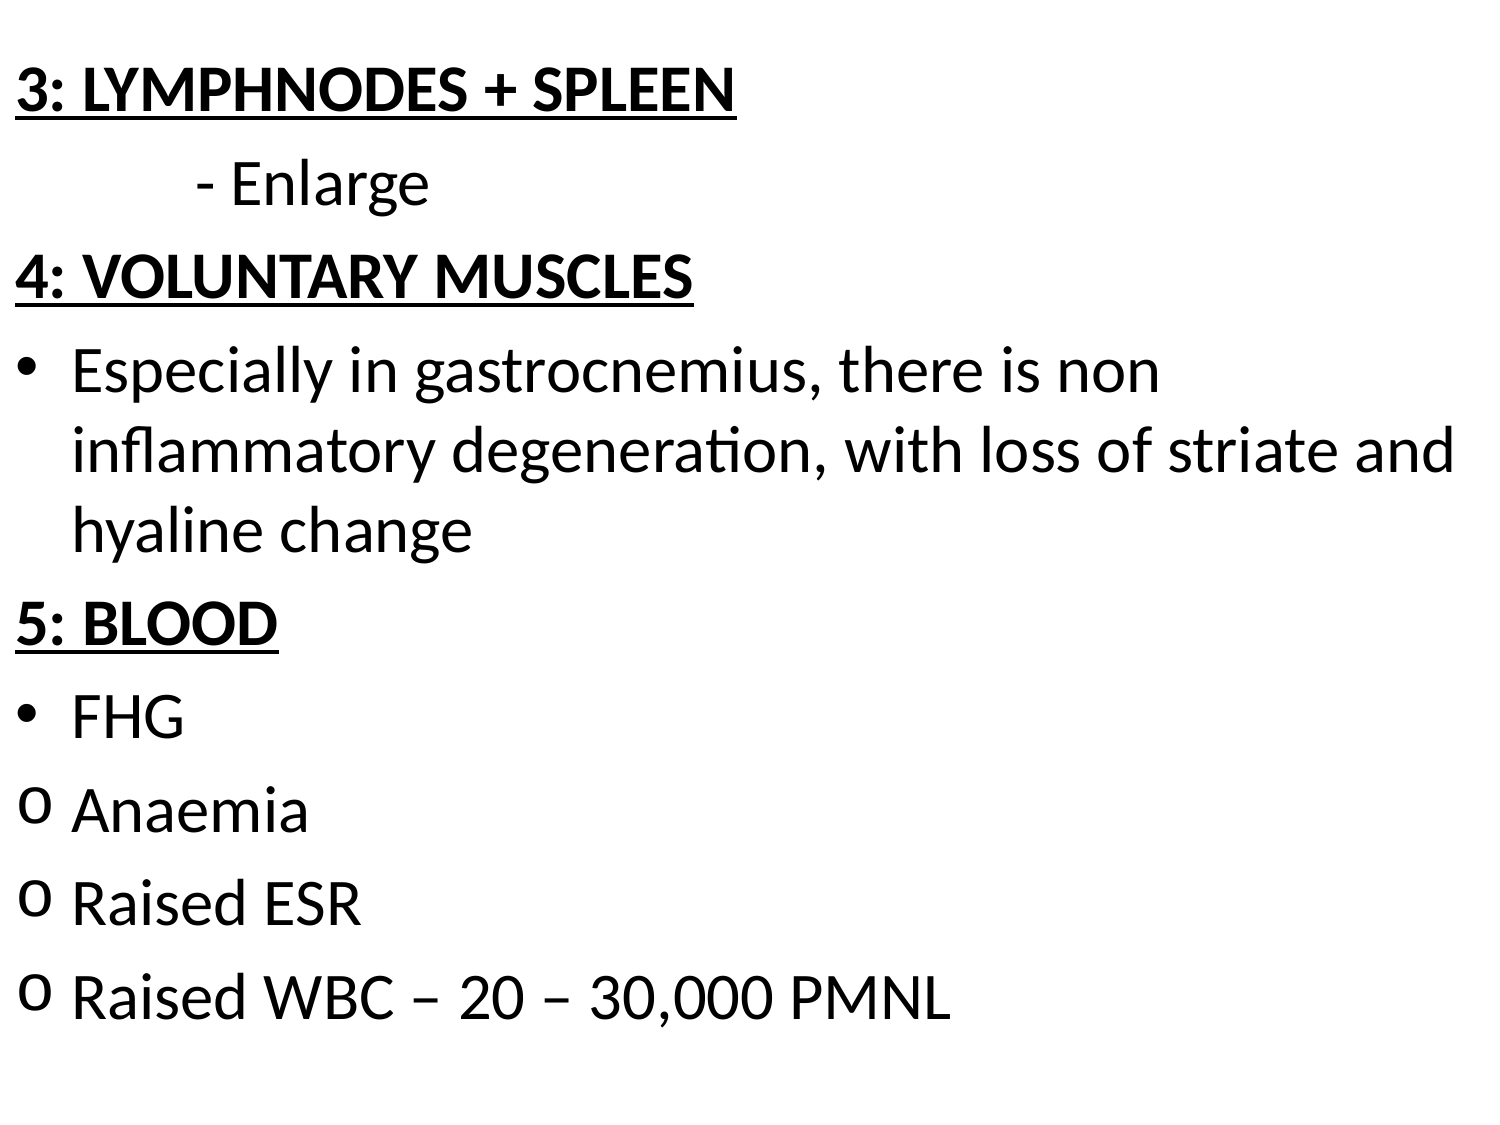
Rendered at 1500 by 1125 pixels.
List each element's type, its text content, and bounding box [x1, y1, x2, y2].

list 3: LYMPHNODES + SPLEEN - Enlarge 4: VOLUNTARY MUSCLES Especially in gastrocnemius, there is non inflammatory degeneration, with loss of striate and hyaline change 5: BLOOD FHG Anaemia Raised ESR Raised WBC – 20 – 30,000 PMNL [0, 37, 1500, 1125]
